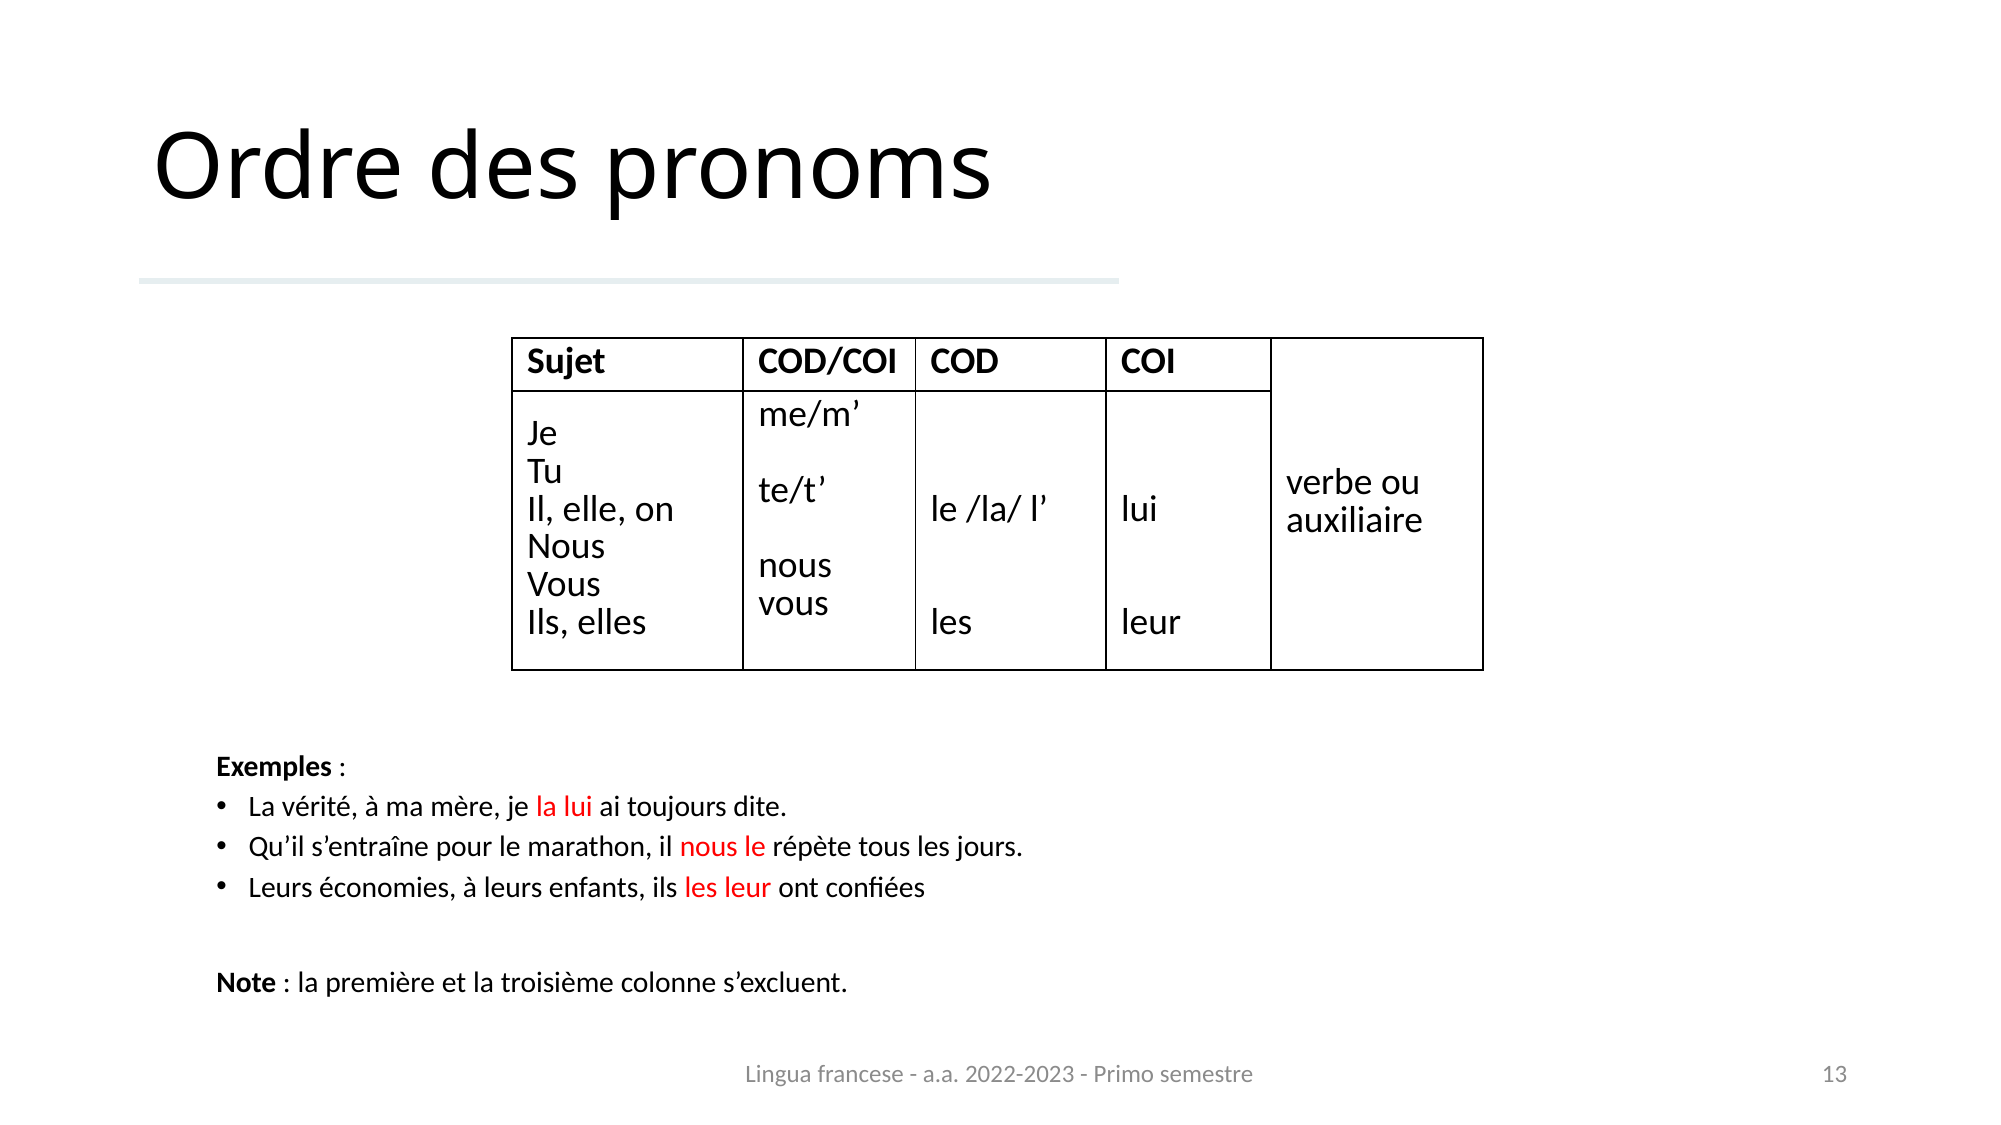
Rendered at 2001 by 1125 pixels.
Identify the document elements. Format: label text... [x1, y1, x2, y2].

table_header Sujet [513, 339, 742, 390]
table_cell me/m’ te/t’ nous vous [744, 392, 915, 669]
list Exemples : La vérité, à ma mère, je la lui ai toujours dite. Qu’il s’entraîne pour le marathon, il nous le répète tous les jours. Leurs économies, à leurs enfants, ils les leur ont confiées Note : la première et la troisième colonne s’excluent. [137, 299, 1863, 1014]
table_cell le /la/ l’ les [916, 392, 1105, 669]
table_header COI [1107, 339, 1270, 390]
table_cell lui leur [1107, 392, 1270, 669]
table_cell Je Tu Il, elle, on Nous Vous Ils, elles [513, 392, 742, 669]
table_header COD [916, 339, 1105, 390]
table_header verbe ou auxiliaire [1272, 339, 1482, 669]
slide_number 13 [1412, 1042, 1863, 1103]
footer Lingua francese - a.a. 2022-2023 - Primo semestre [662, 1042, 1338, 1103]
title Ordre des pronoms [137, 59, 1863, 278]
table_header COD/COI [744, 339, 915, 390]
